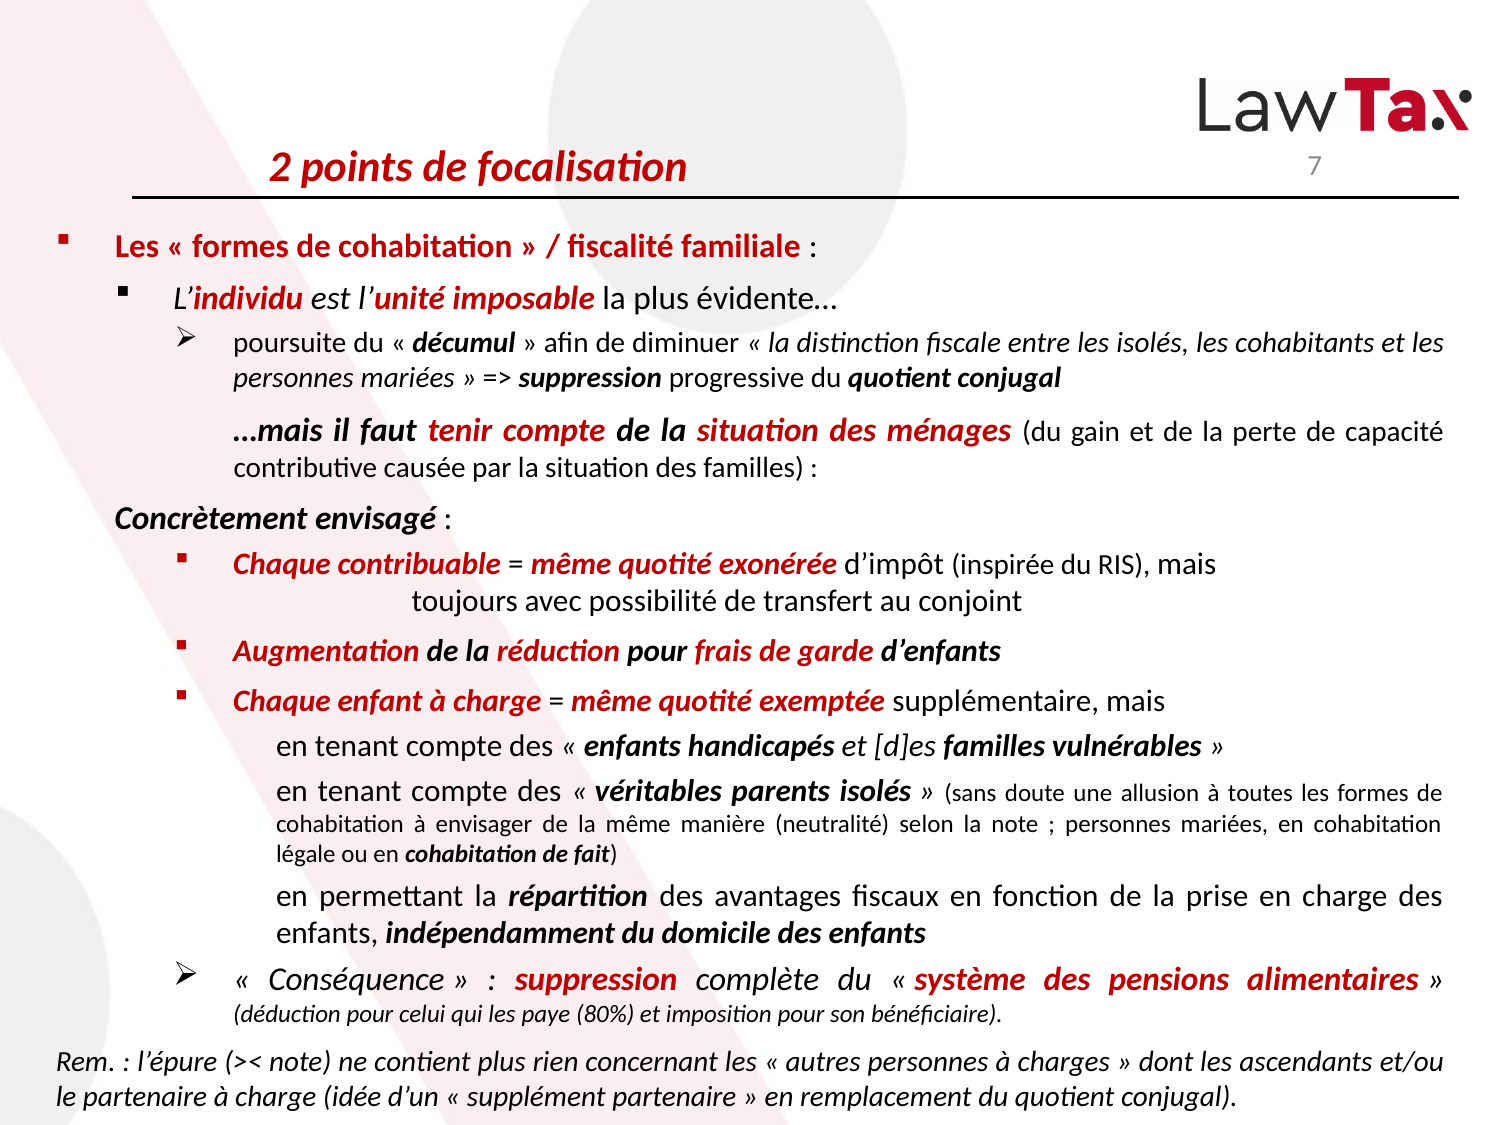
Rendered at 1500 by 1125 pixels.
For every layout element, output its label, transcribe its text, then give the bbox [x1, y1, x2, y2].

picture [0, 0, 1500, 1125]
text_box 7 [1292, 138, 1473, 189]
text_box Les « formes de cohabitation » / fiscalité familiale : L’individu est l’unité imposable la plus évidente… poursuite du « décumul » afin de diminuer « la distinction fiscale entre les isolés, les cohabitants et les personnes mariées » => suppression progressive du quotient conjugal …mais il faut tenir compte de la situation des ménages (du gain et de la perte de capacité contributive causée par la situation des familles) : Concrètement envisagé : Chaque contribuable = même quotité exonérée d’impôt (inspirée du RIS), mais toujours avec possibilité de transfert au conjoint Augmentation de la réduction pour frais de garde d’enfants Chaque enfant à charge = même quotité exemptée supplémentaire, mais en tenant compte des « enfants handicapés et [d]es familles vulnérables » en tenant compte des « véritables parents isolés » (sans doute une allusion à toutes les formes de cohabitation à envisager de la même manière (neutralité) selon la note ; personnes mariées, en cohabitation légale ou en cohabitation de fait) en permettant la répartition des avantages fiscaux en fonction de la prise en charge des enfants, indépendamment du domicile des enfants « Conséquence » : suppression complète du « système des pensions alimentaires » (déduction pour celui qui les paye (80%) et imposition pour son bénéficiaire). Rem. : l’épure (>< note) ne contient plus rien concernant les « autres personnes à charges » dont les ascendants et/ou le partenaire à charge (idée d’un « supplément partenaire » en remplacement du quotient conjugal). [41, 216, 1459, 1114]
text_box 2 points de focalisation [253, 60, 1424, 196]
